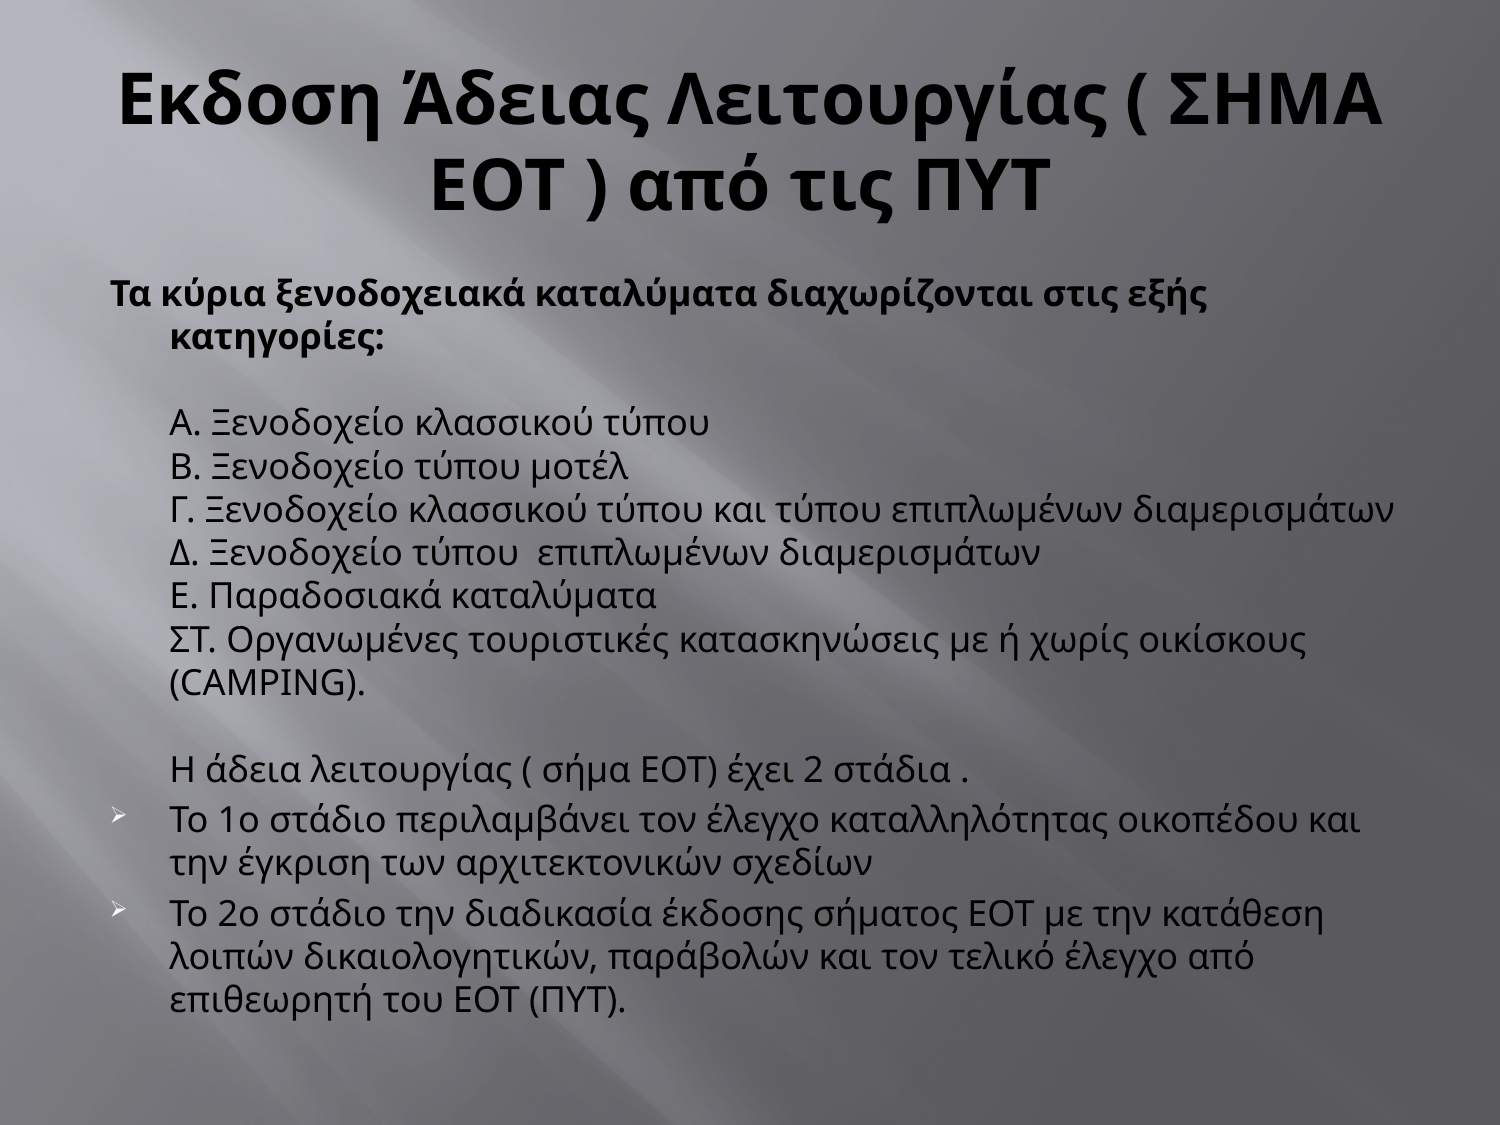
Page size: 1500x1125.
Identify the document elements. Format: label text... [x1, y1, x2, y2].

title Eκδοση Άδειας Λειτουργίας ( ΣΗΜΑ ΕΟΤ ) από τις ΠΥΤ [75, 45, 1425, 233]
list Τα κύρια ξενοδοχειακά καταλύματα διαχωρίζονται στις εξής κατηγορίες: Α. Ξενοδοχείο κλασσικού τύπου Β. Ξενοδοχείο τύπου μοτέλ Γ. Ξενοδοχείο κλασσικού τύπου και τύπου επιπλωμένων διαμερισμάτων Δ. Ξενοδοχείο τύπου επιπλωμένων διαμερισμάτων Ε. Παραδοσιακά καταλύματα ΣΤ. Οργανωμένες τουριστικές κατασκηνώσεις με ή χωρίς οικίσκους (CAMPING). Η άδεια λειτουργίας ( σήμα EOT) έχει 2 στάδια . Το 1ο στάδιο περιλαμβάνει τον έλεγχο καταλληλότητας οικοπέδου και την έγκριση των αρχιτεκτονικών σχεδίων Το 2ο στάδιο την διαδικασία έκδοσης σήματος ΕΟΤ με την κατάθεση λοιπών δικαιολογητικών, παράβολών και τον τελικό έλεγχο από επιθεωρητή του ΕΟΤ (ΠΥΤ). [75, 262, 1425, 1035]
